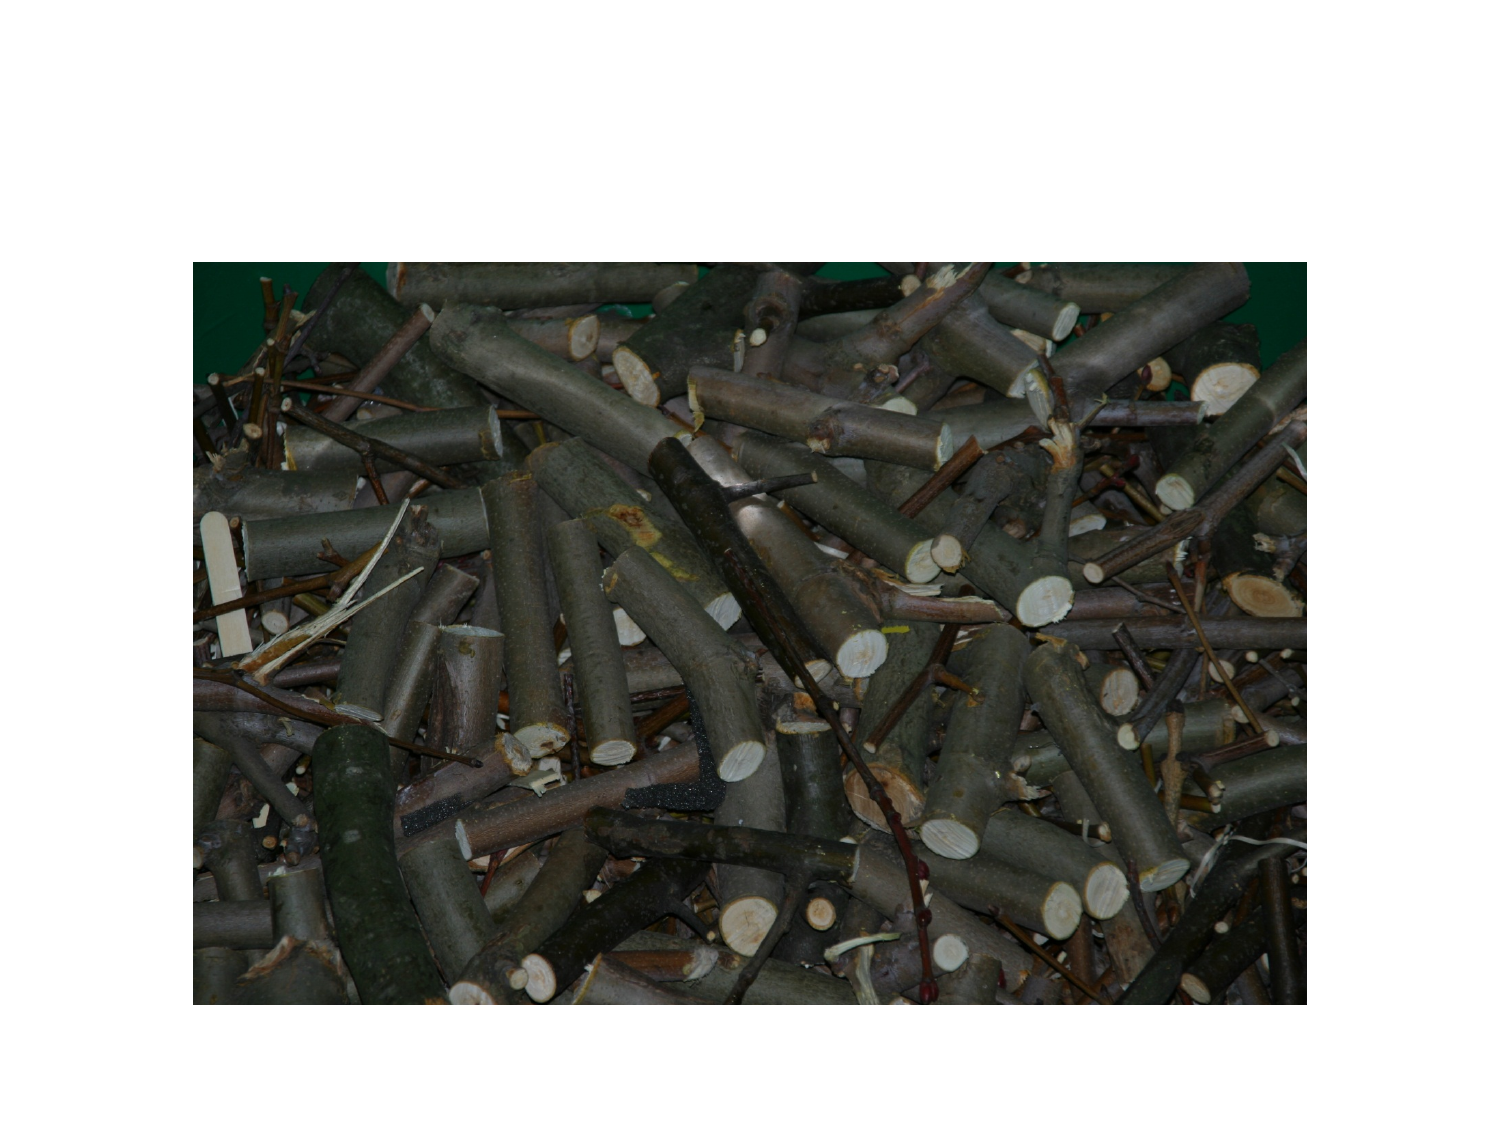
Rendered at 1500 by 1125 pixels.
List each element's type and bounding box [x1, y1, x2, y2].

list [192, 262, 1307, 1006]
